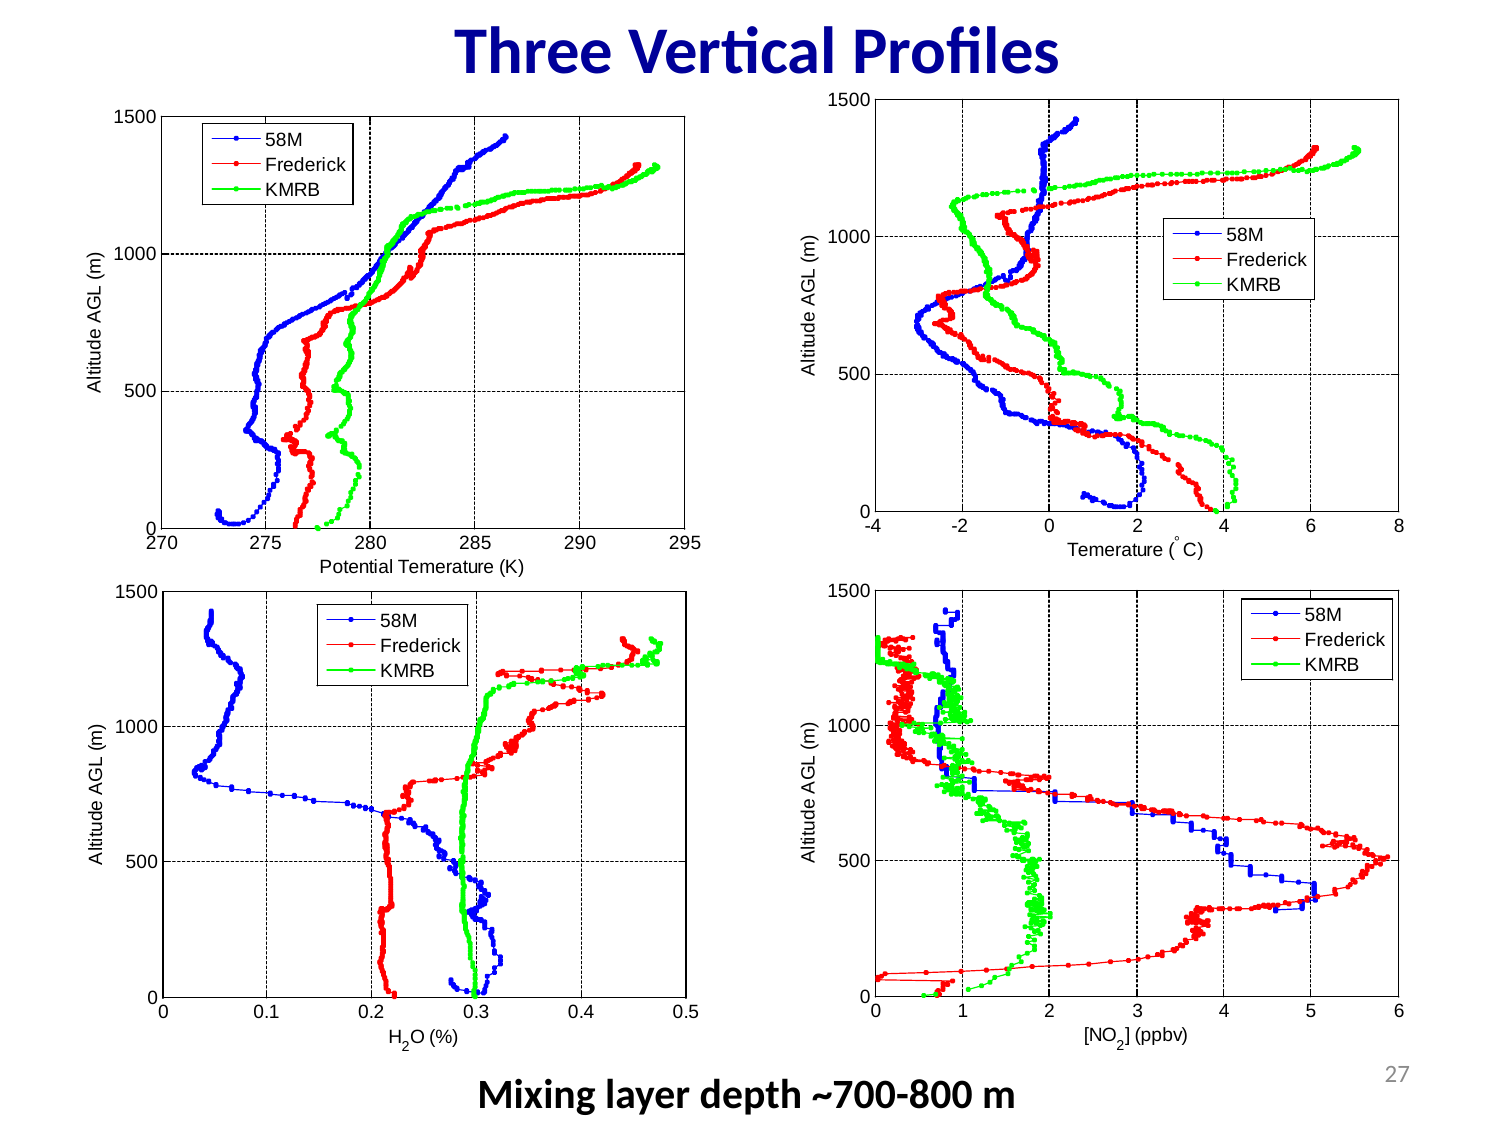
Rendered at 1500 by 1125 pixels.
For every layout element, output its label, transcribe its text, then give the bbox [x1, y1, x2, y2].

slide_number 27 [1074, 1068, 1425, 1103]
title Three Vertical Profiles [75, 0, 1425, 113]
picture [73, 77, 751, 1060]
picture [787, 60, 1463, 1059]
text_box Mixing layer depth ~700-800 m [462, 1059, 1213, 1125]
